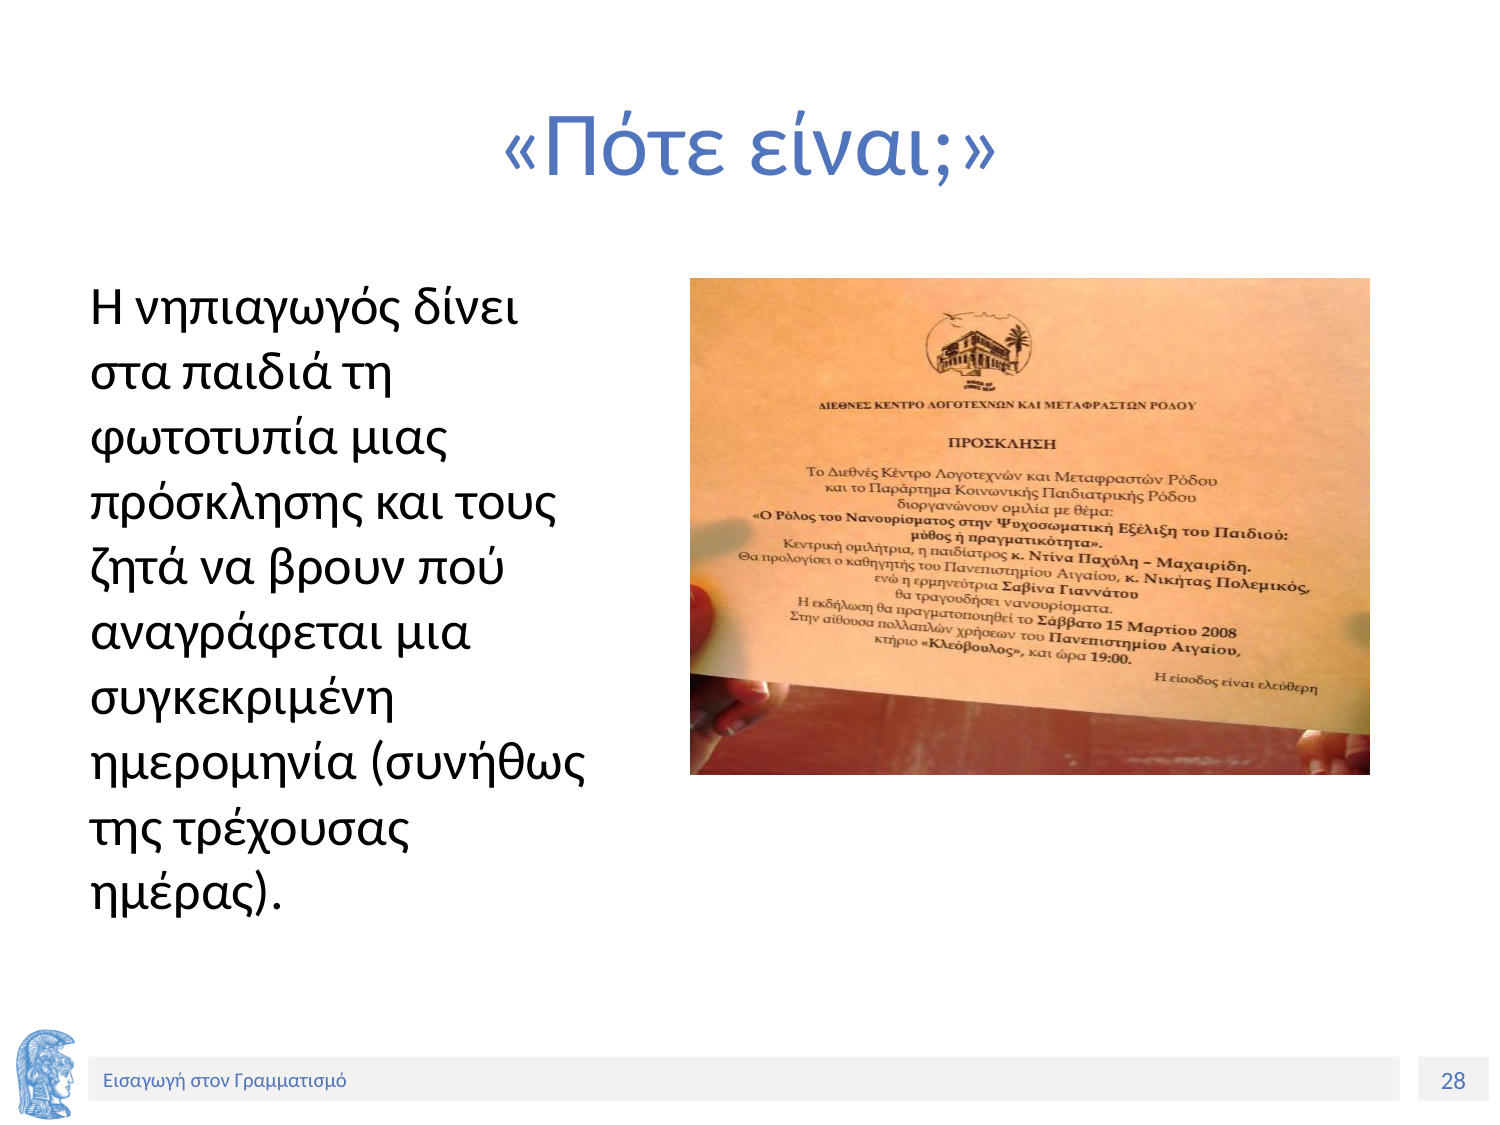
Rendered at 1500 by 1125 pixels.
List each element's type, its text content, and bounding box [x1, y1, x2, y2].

title «Πότε είναι;» [75, 45, 1425, 233]
picture [9, 1026, 81, 1120]
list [690, 278, 1370, 776]
list Η νηπιαγωγός δίνει στα παιδιά τη φωτοτυπία μιας πρόσκλησης και τους ζητά να βρουν πού αναγράφεται μια συγκεκριμένη ημερομηνία (συνήθως της τρέχουσας ημέρας). [75, 262, 621, 1005]
